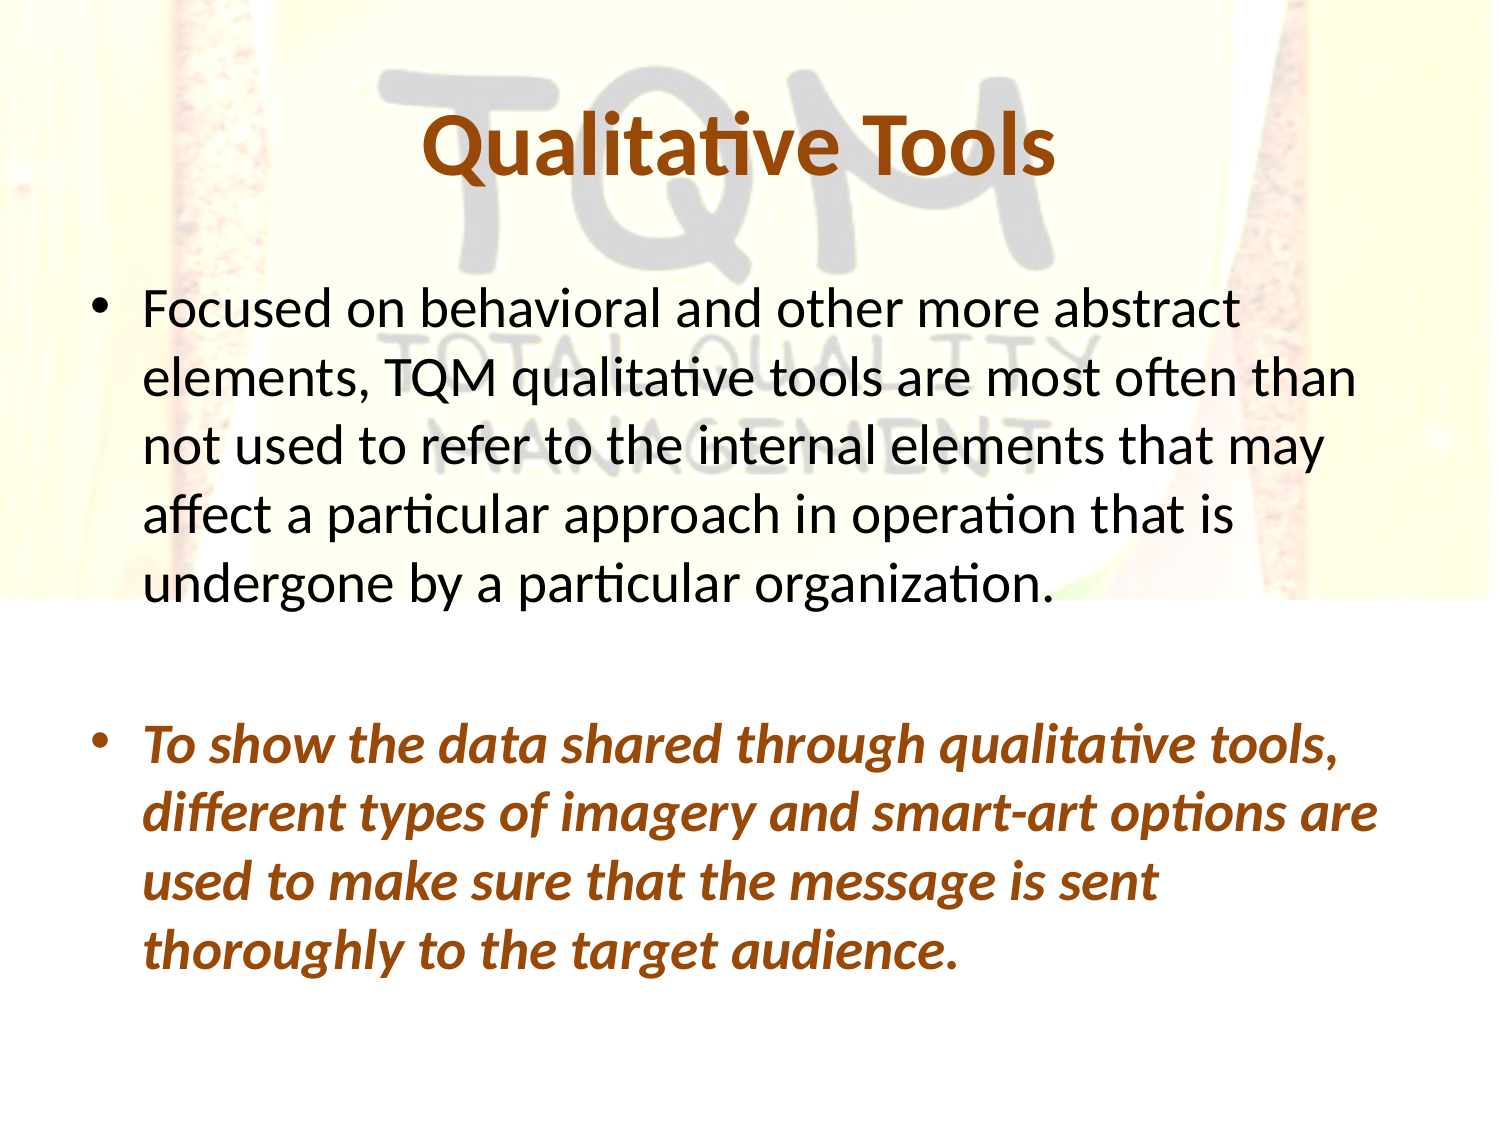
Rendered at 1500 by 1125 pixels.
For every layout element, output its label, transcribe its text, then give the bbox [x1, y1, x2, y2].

picture [0, 0, 1494, 601]
list Focused on behavioral and other more abstract elements, TQM qualitative tools are most often than not used to refer to the internal elements that may affect a particular approach in operation that is undergone by a particular organization. To show the data shared through qualitative tools, different types of imagery and smart-art options are used to make sure that the message is sent thoroughly to the target audience. [75, 609, 1425, 1005]
